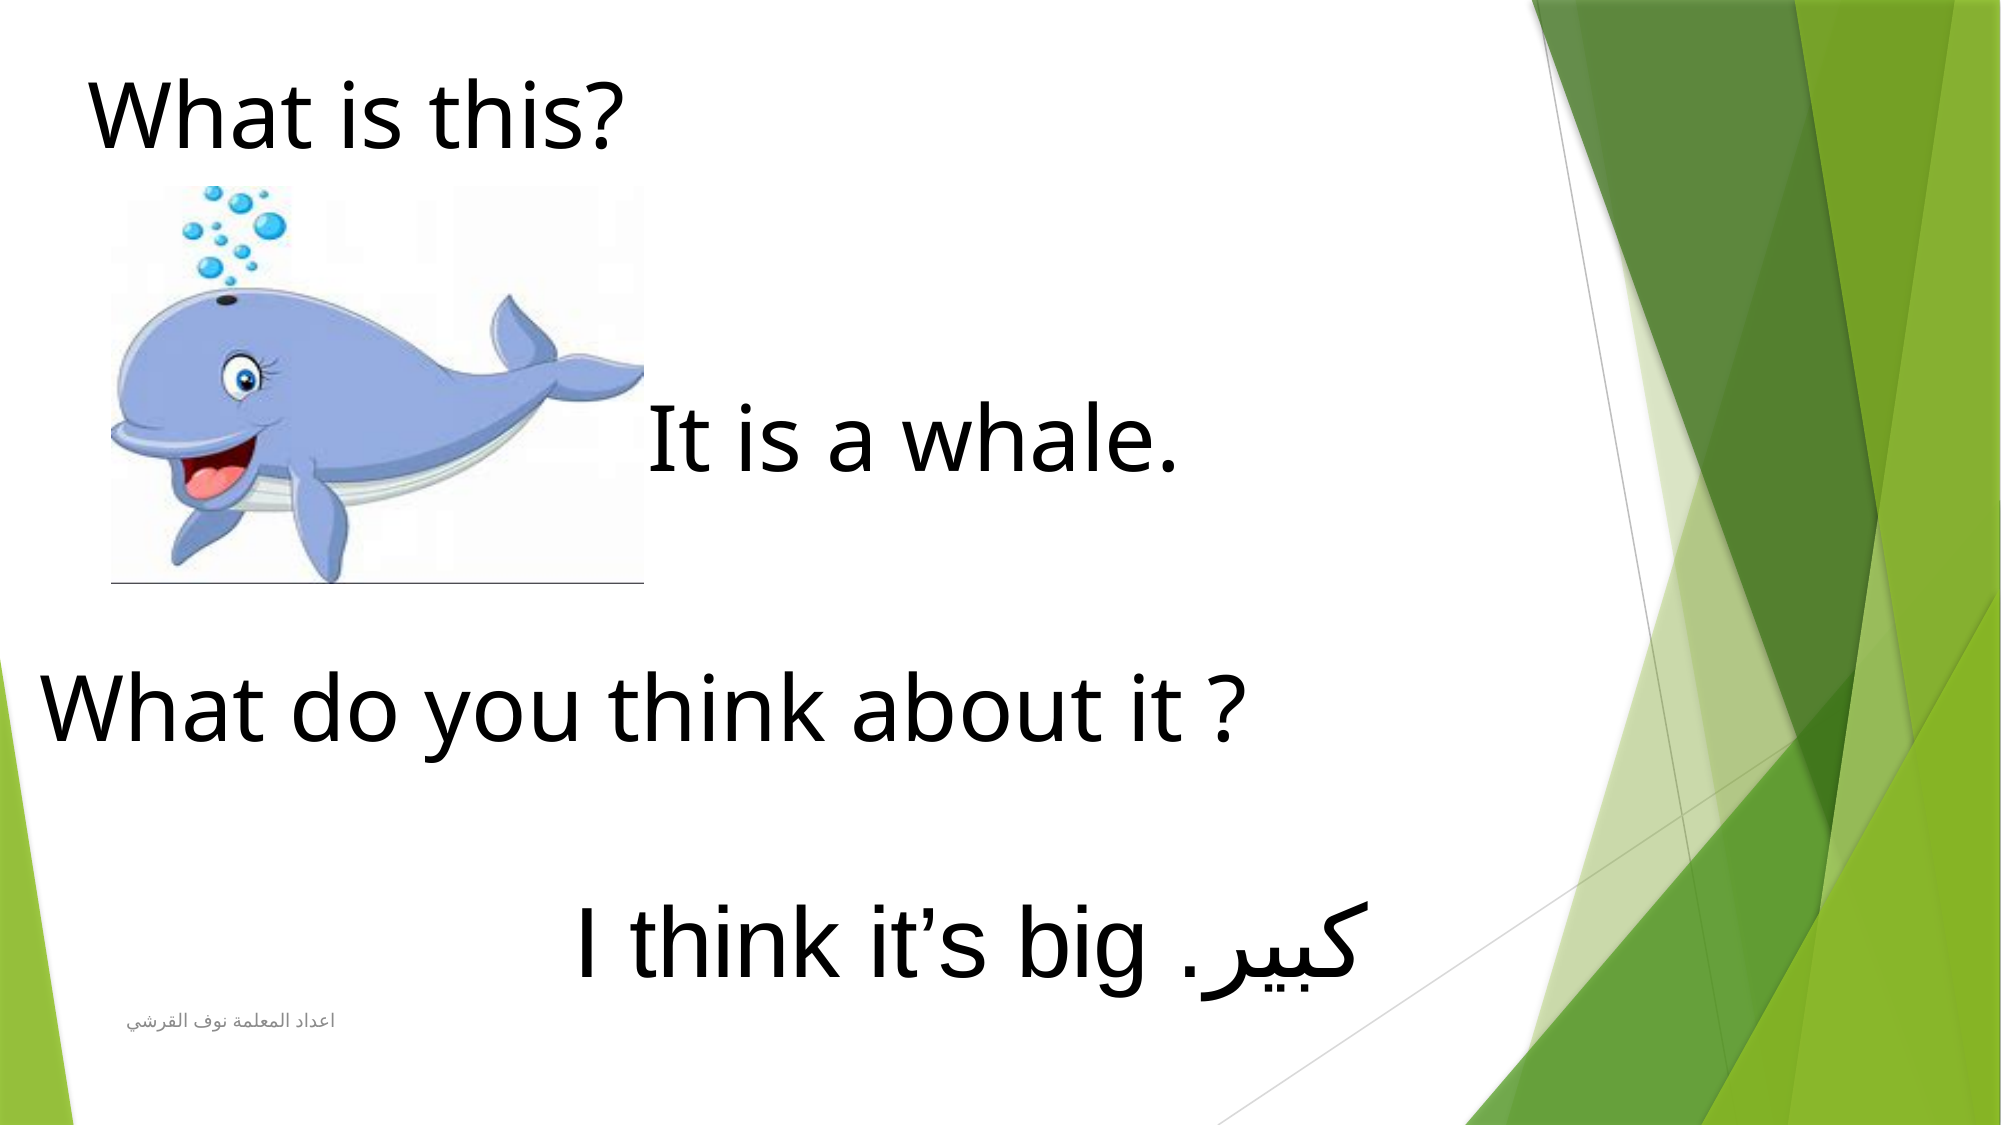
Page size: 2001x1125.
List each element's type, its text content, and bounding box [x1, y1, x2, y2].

text_box What is this? [71, 49, 641, 174]
footer اعداد المعلمة نوف القرشي [111, 991, 1145, 1051]
picture [110, 186, 645, 584]
text_box I think it’s big .كبير [558, 869, 1384, 1005]
text_box What do you think about it ? [24, 642, 1264, 768]
text_box It is a whale. [648, 372, 1197, 497]
